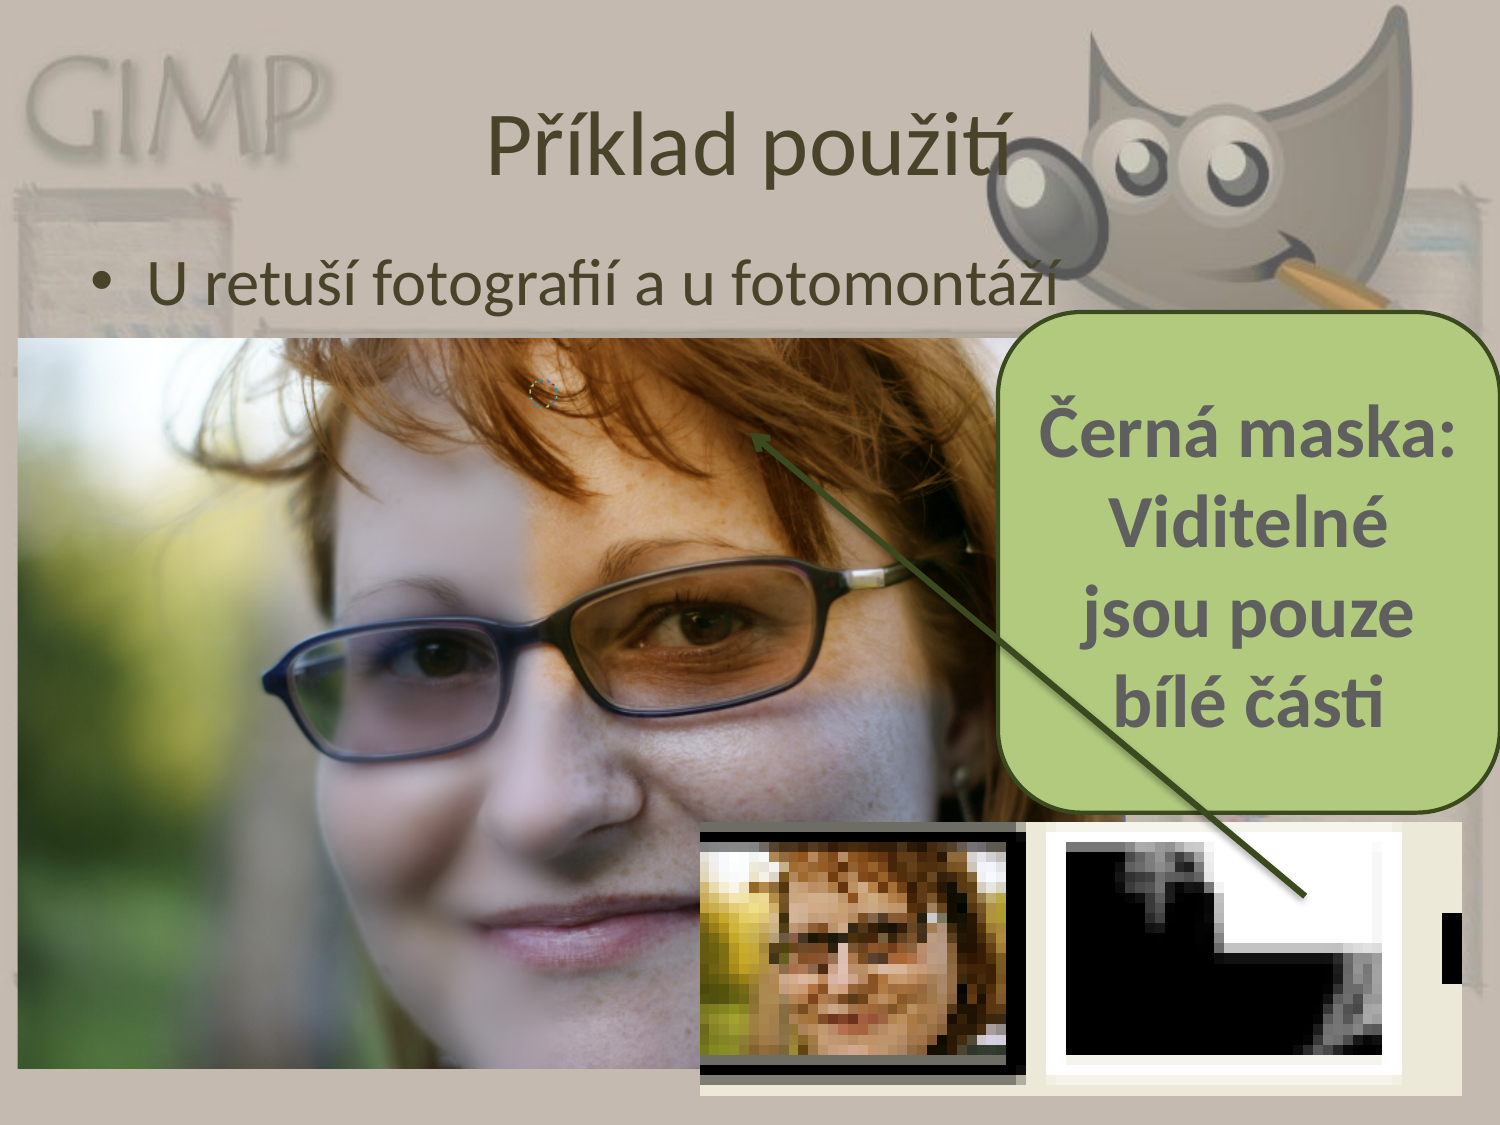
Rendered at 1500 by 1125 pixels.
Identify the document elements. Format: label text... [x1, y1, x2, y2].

text_box Černá maska: Viditelné jsou pouze bílé části [1019, 309, 1500, 815]
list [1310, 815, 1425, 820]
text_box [749, 432, 1306, 897]
title Příklad použití [75, 45, 1425, 231]
picture [17, 337, 1462, 1097]
list U retuší fotografií a u fotomontáží [75, 231, 1425, 336]
